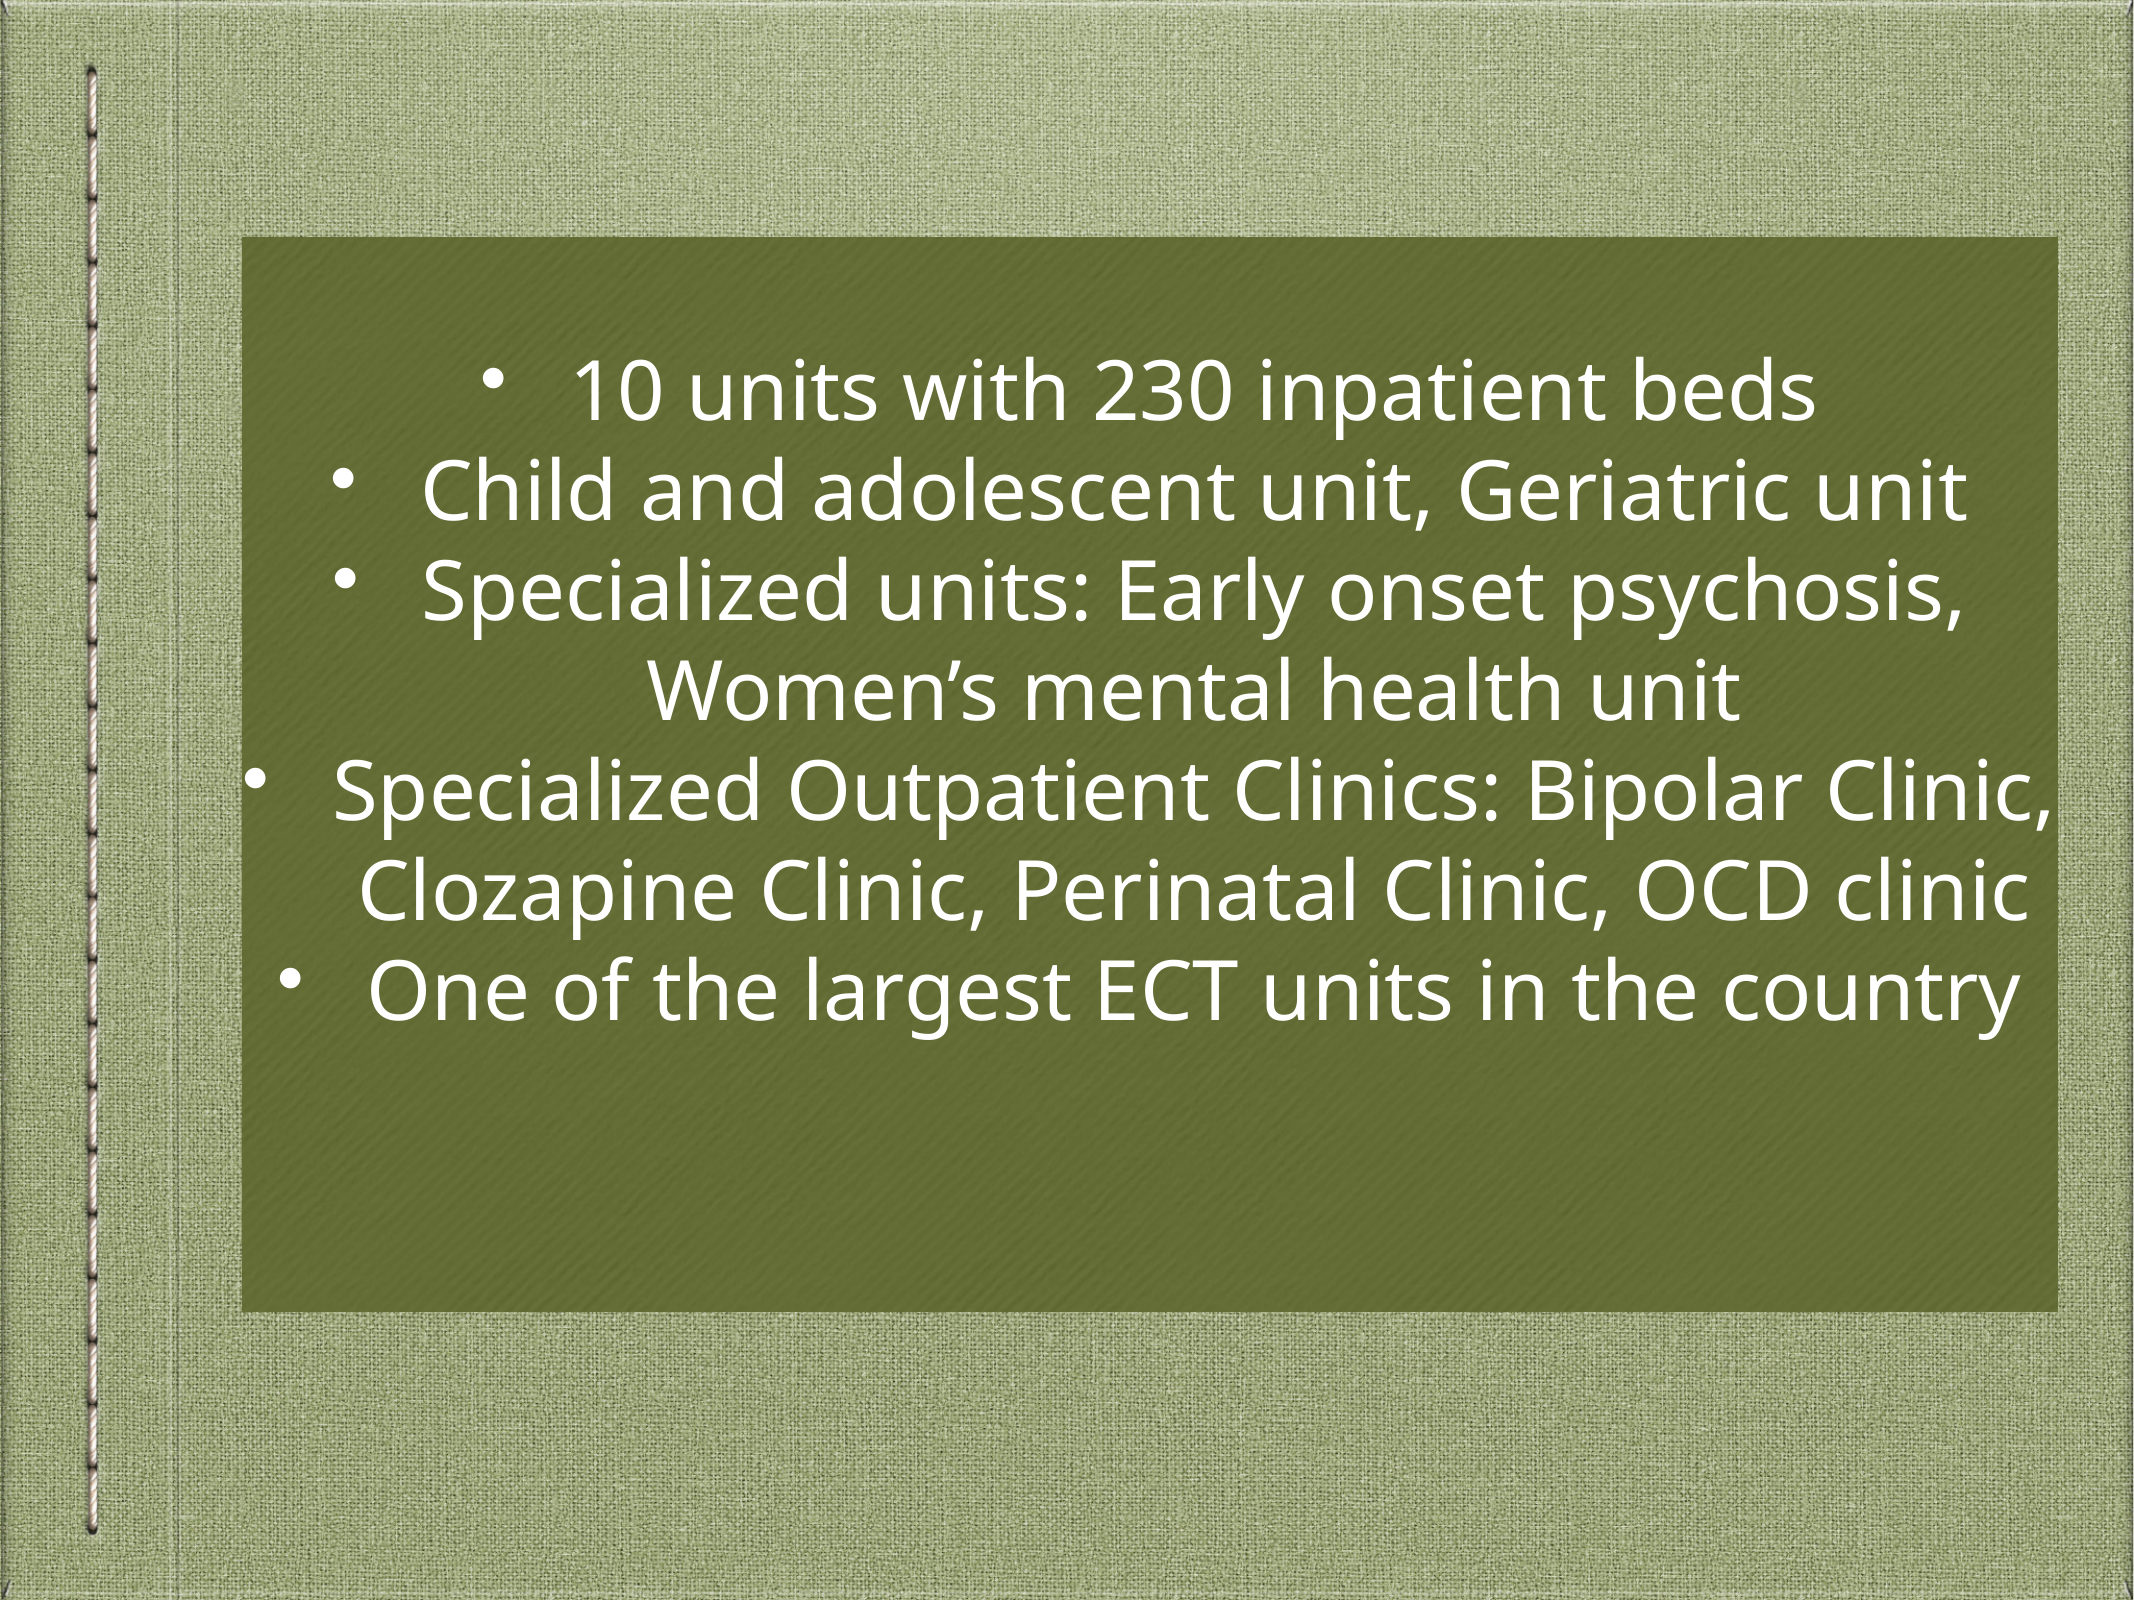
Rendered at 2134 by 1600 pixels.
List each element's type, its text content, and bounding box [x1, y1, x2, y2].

list 10 units with 230 inpatient beds Child and adolescent unit, Geriatric unit Specialized units: Early onset psychosis, Women’s mental health unit Specialized Outpatient Clinics: Bipolar Clinic, Clozapine Clinic, Perinatal Clinic, OCD clinic One of the largest ECT units in the country [241, 236, 2059, 1312]
picture [0, 0, 2134, 1600]
